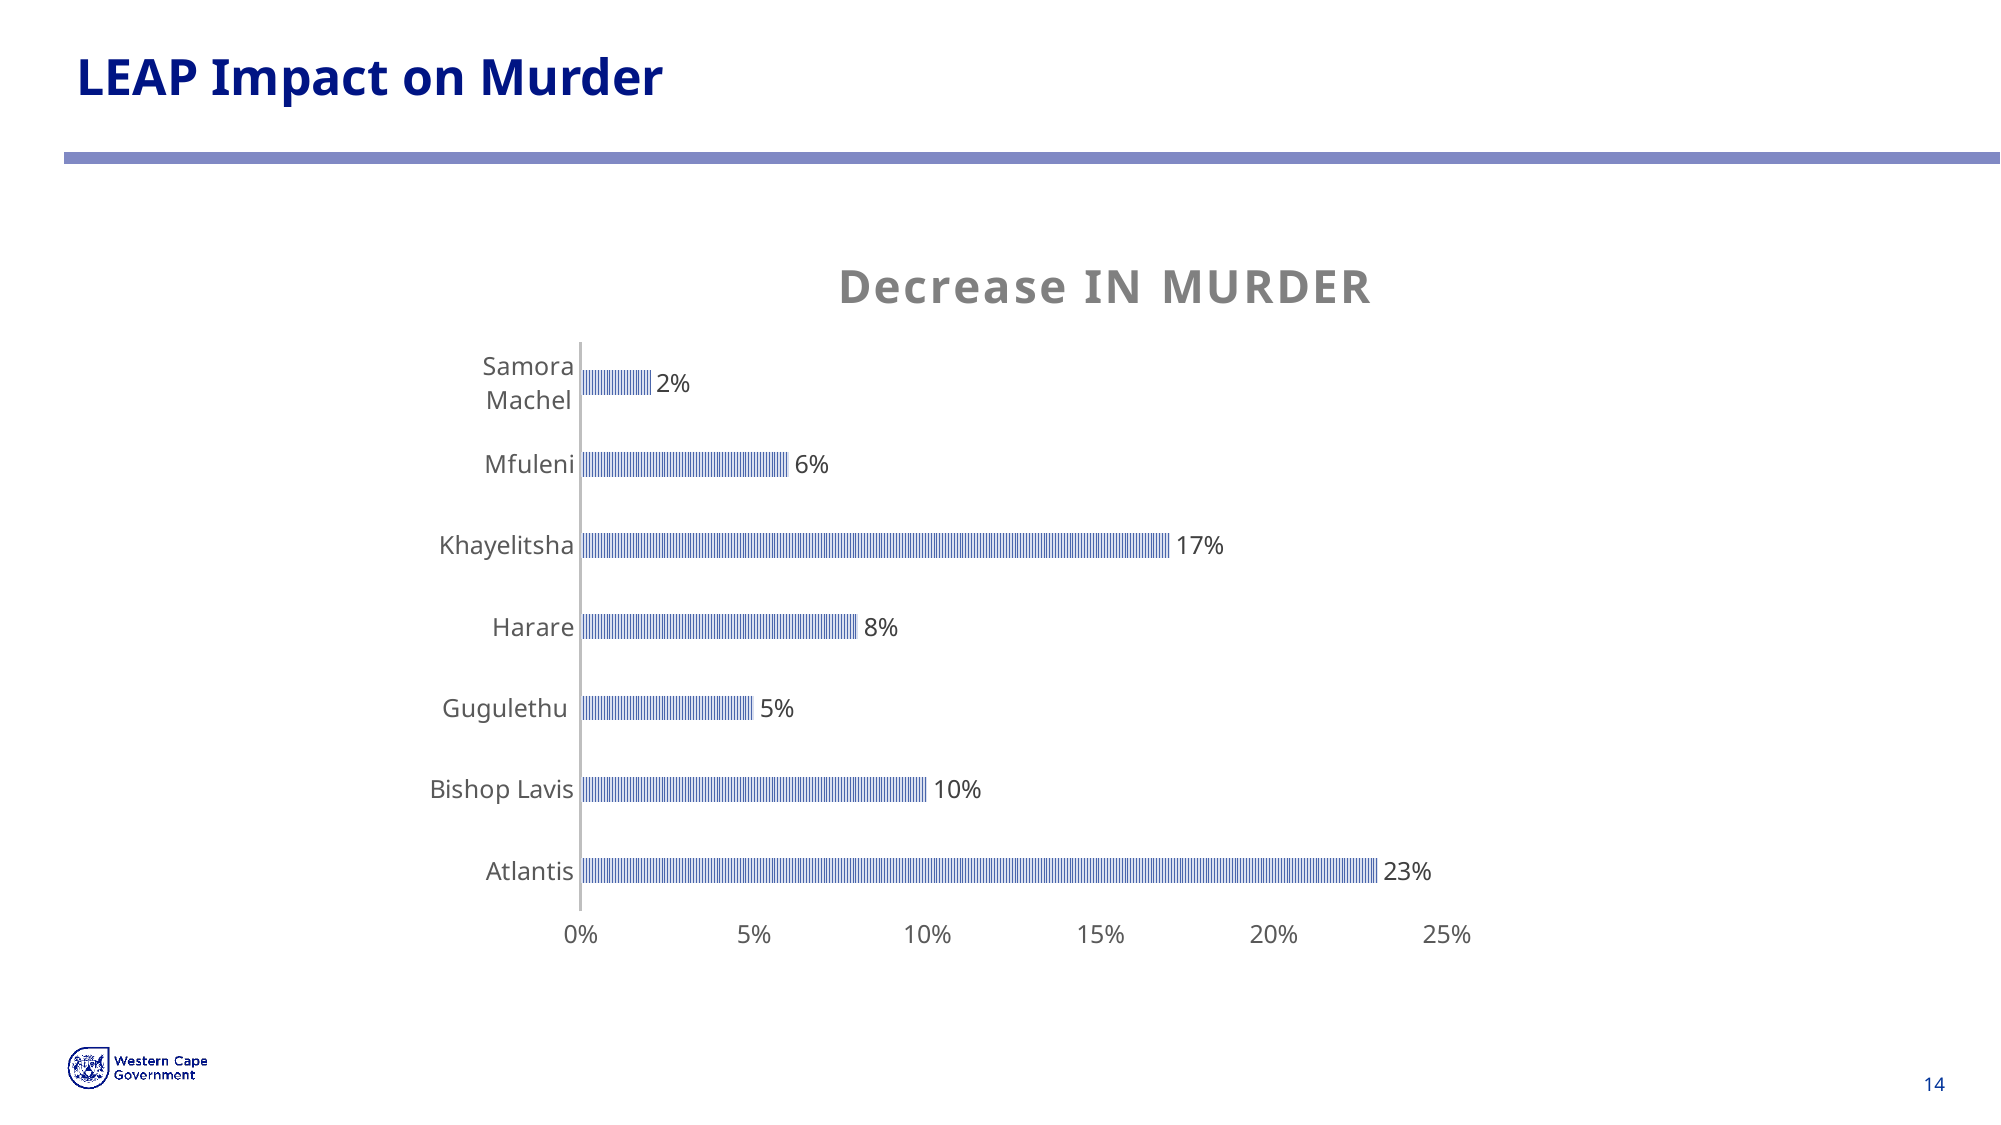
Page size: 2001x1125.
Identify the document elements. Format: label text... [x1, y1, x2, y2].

slide_number 14 [1832, 1061, 1945, 1099]
picture [64, 152, 2000, 164]
chart [407, 215, 1494, 967]
title LEAP Impact on Murder [64, 29, 1945, 122]
picture [53, 1032, 237, 1103]
